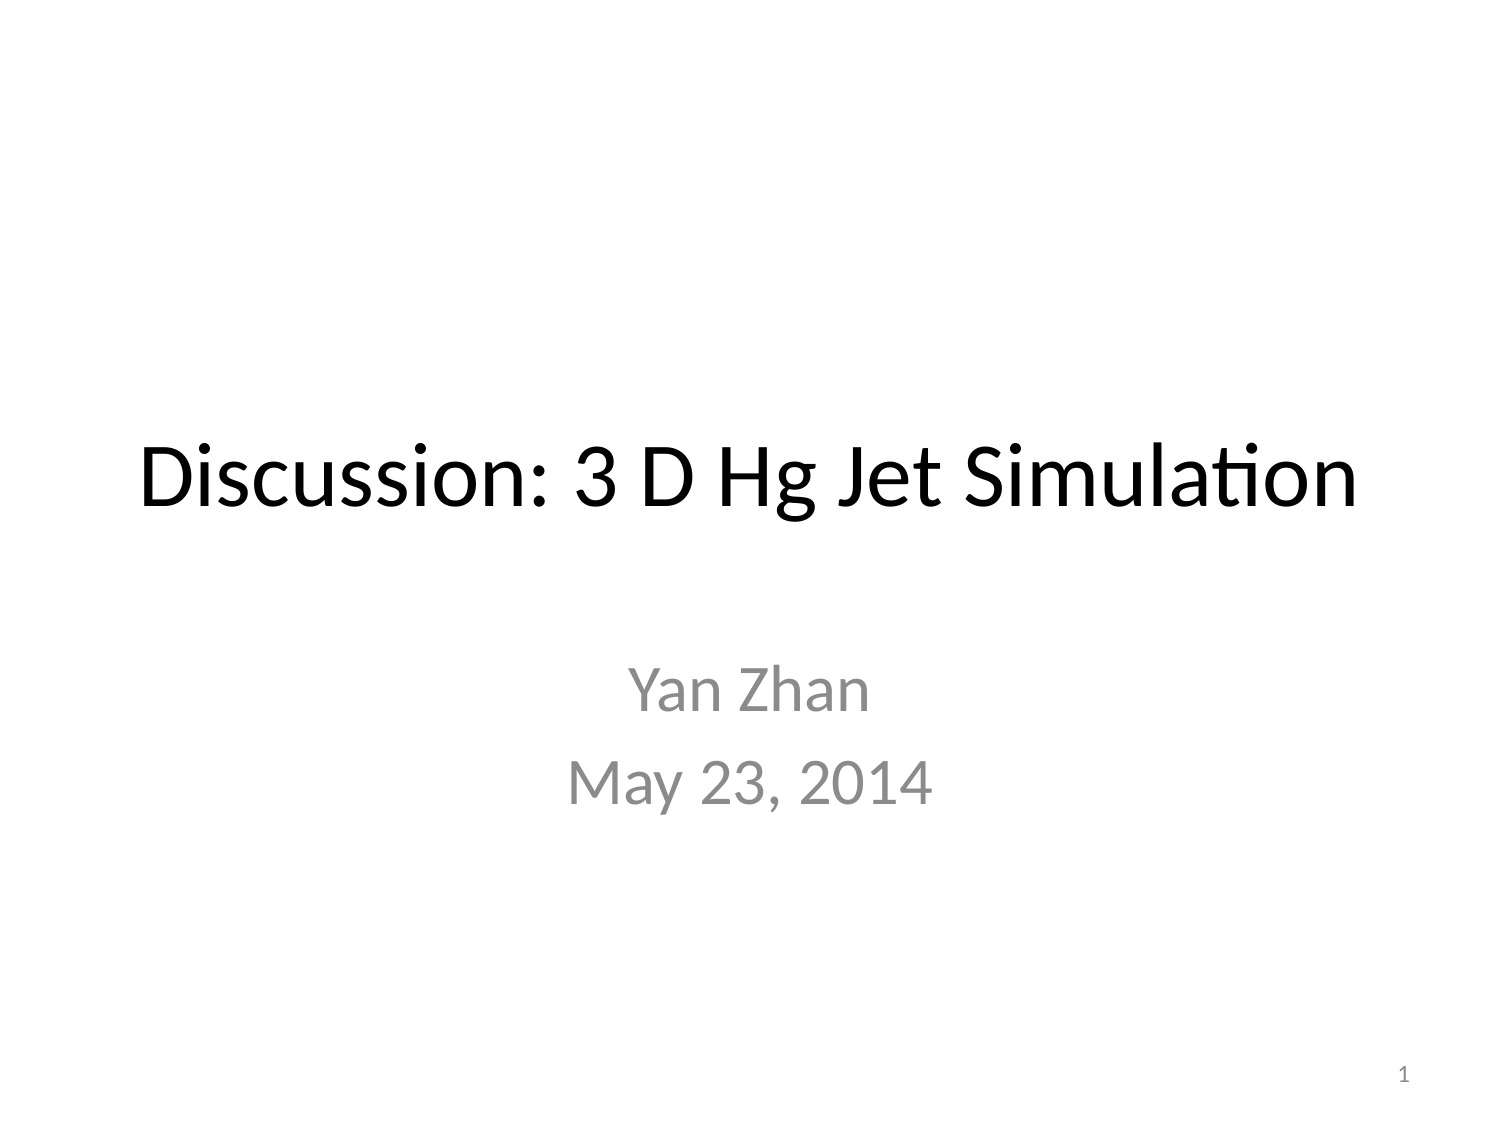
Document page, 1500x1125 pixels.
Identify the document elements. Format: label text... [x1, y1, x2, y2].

slide_number 1 [1074, 1042, 1425, 1103]
subtitle Yan Zhan May 23, 2014 [225, 637, 1275, 925]
title Discussion: 3 D Hg Jet Simulation [112, 349, 1388, 591]
